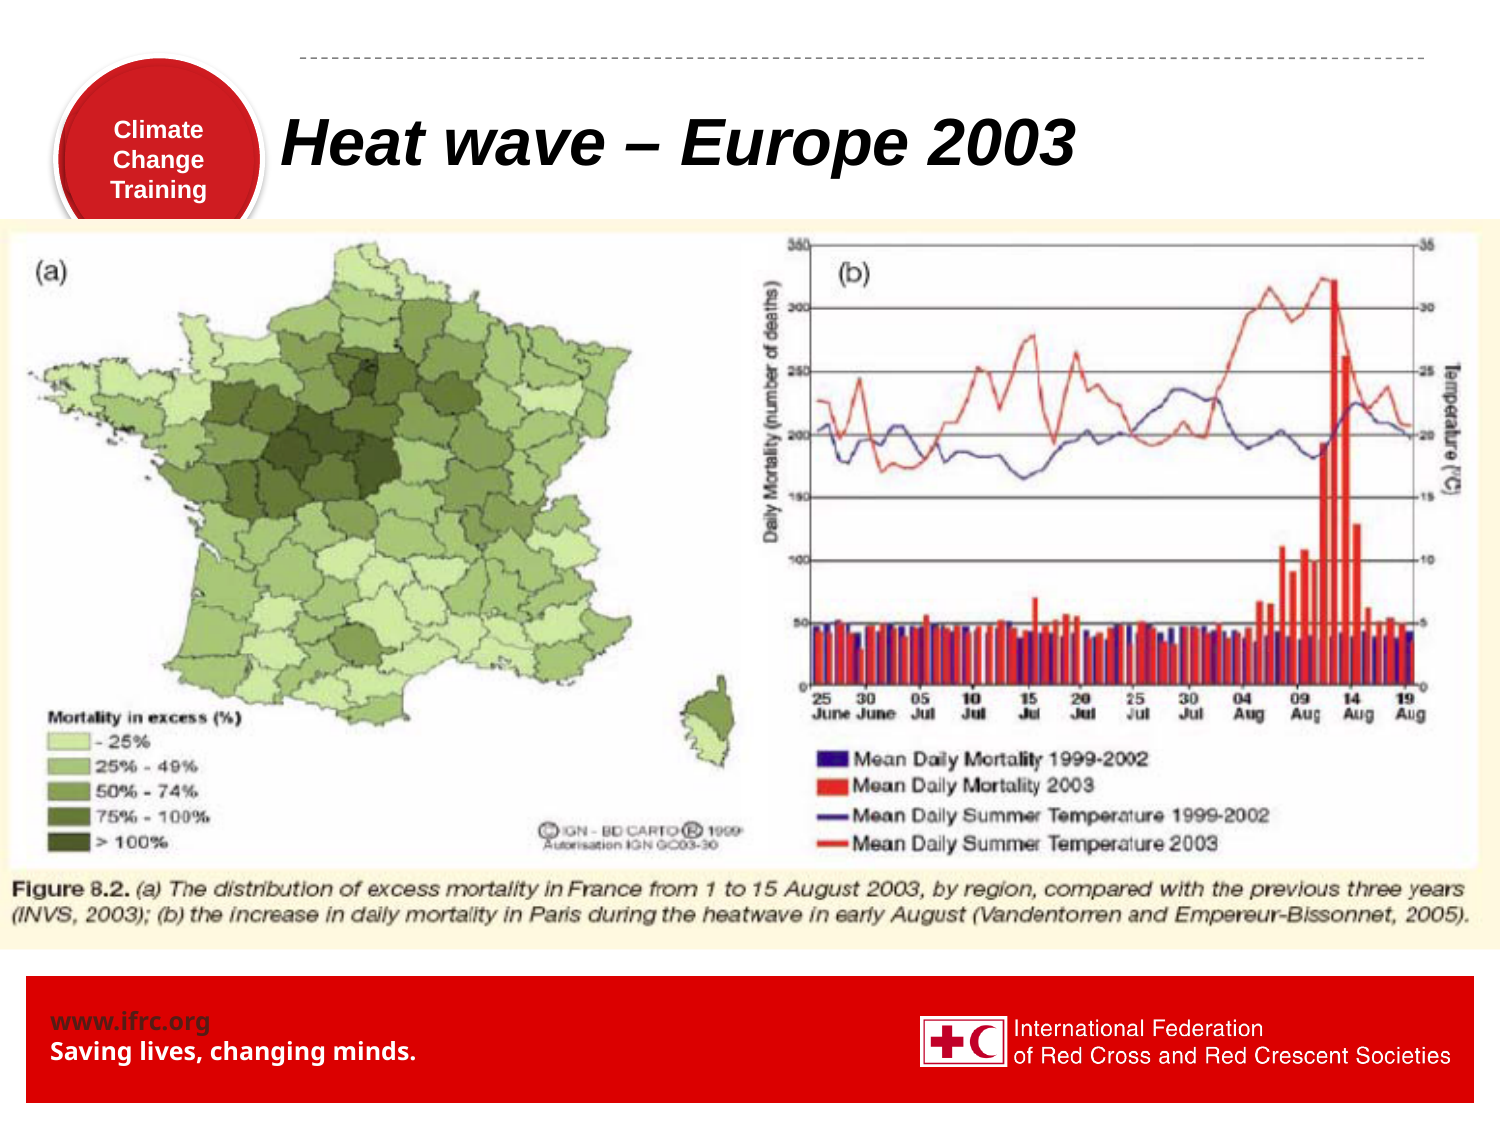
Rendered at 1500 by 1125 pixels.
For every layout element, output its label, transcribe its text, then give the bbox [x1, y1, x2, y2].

picture [920, 1016, 1450, 1067]
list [0, 219, 1500, 953]
title Heat wave – Europe 2003 [265, 45, 1425, 218]
